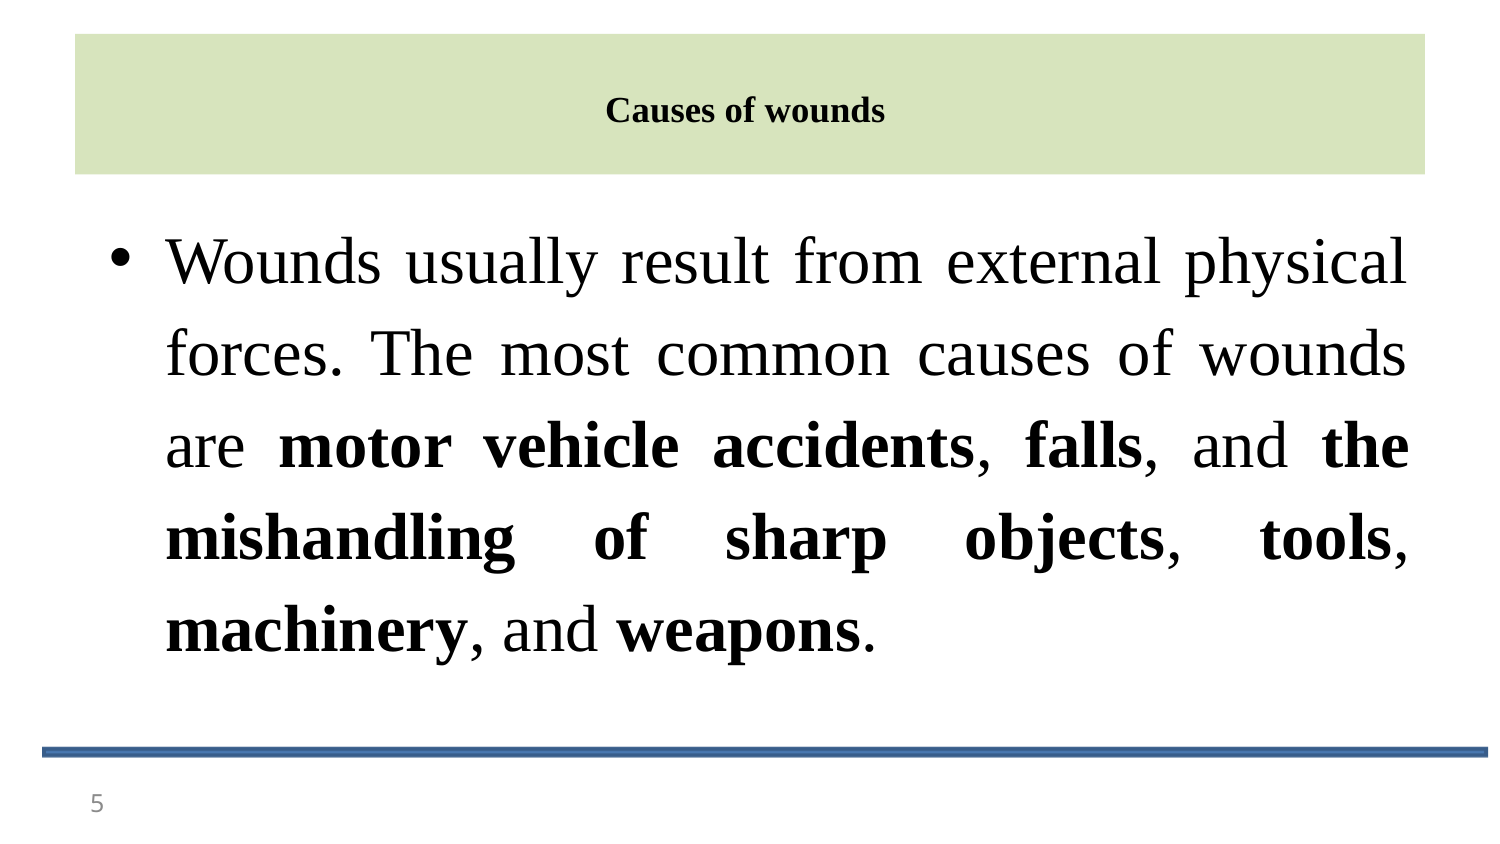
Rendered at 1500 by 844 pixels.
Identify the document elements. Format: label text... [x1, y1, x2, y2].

list Wounds usually result from external physical forces. The most common causes of wounds are motor vehicle accidents, falls, and the mishandling of sharp objects, tools, machinery, and weapons. [75, 196, 1425, 744]
title Causes of wounds [75, 33, 1425, 175]
slide_number 5 [75, 782, 425, 827]
picture [41, 746, 1489, 758]
